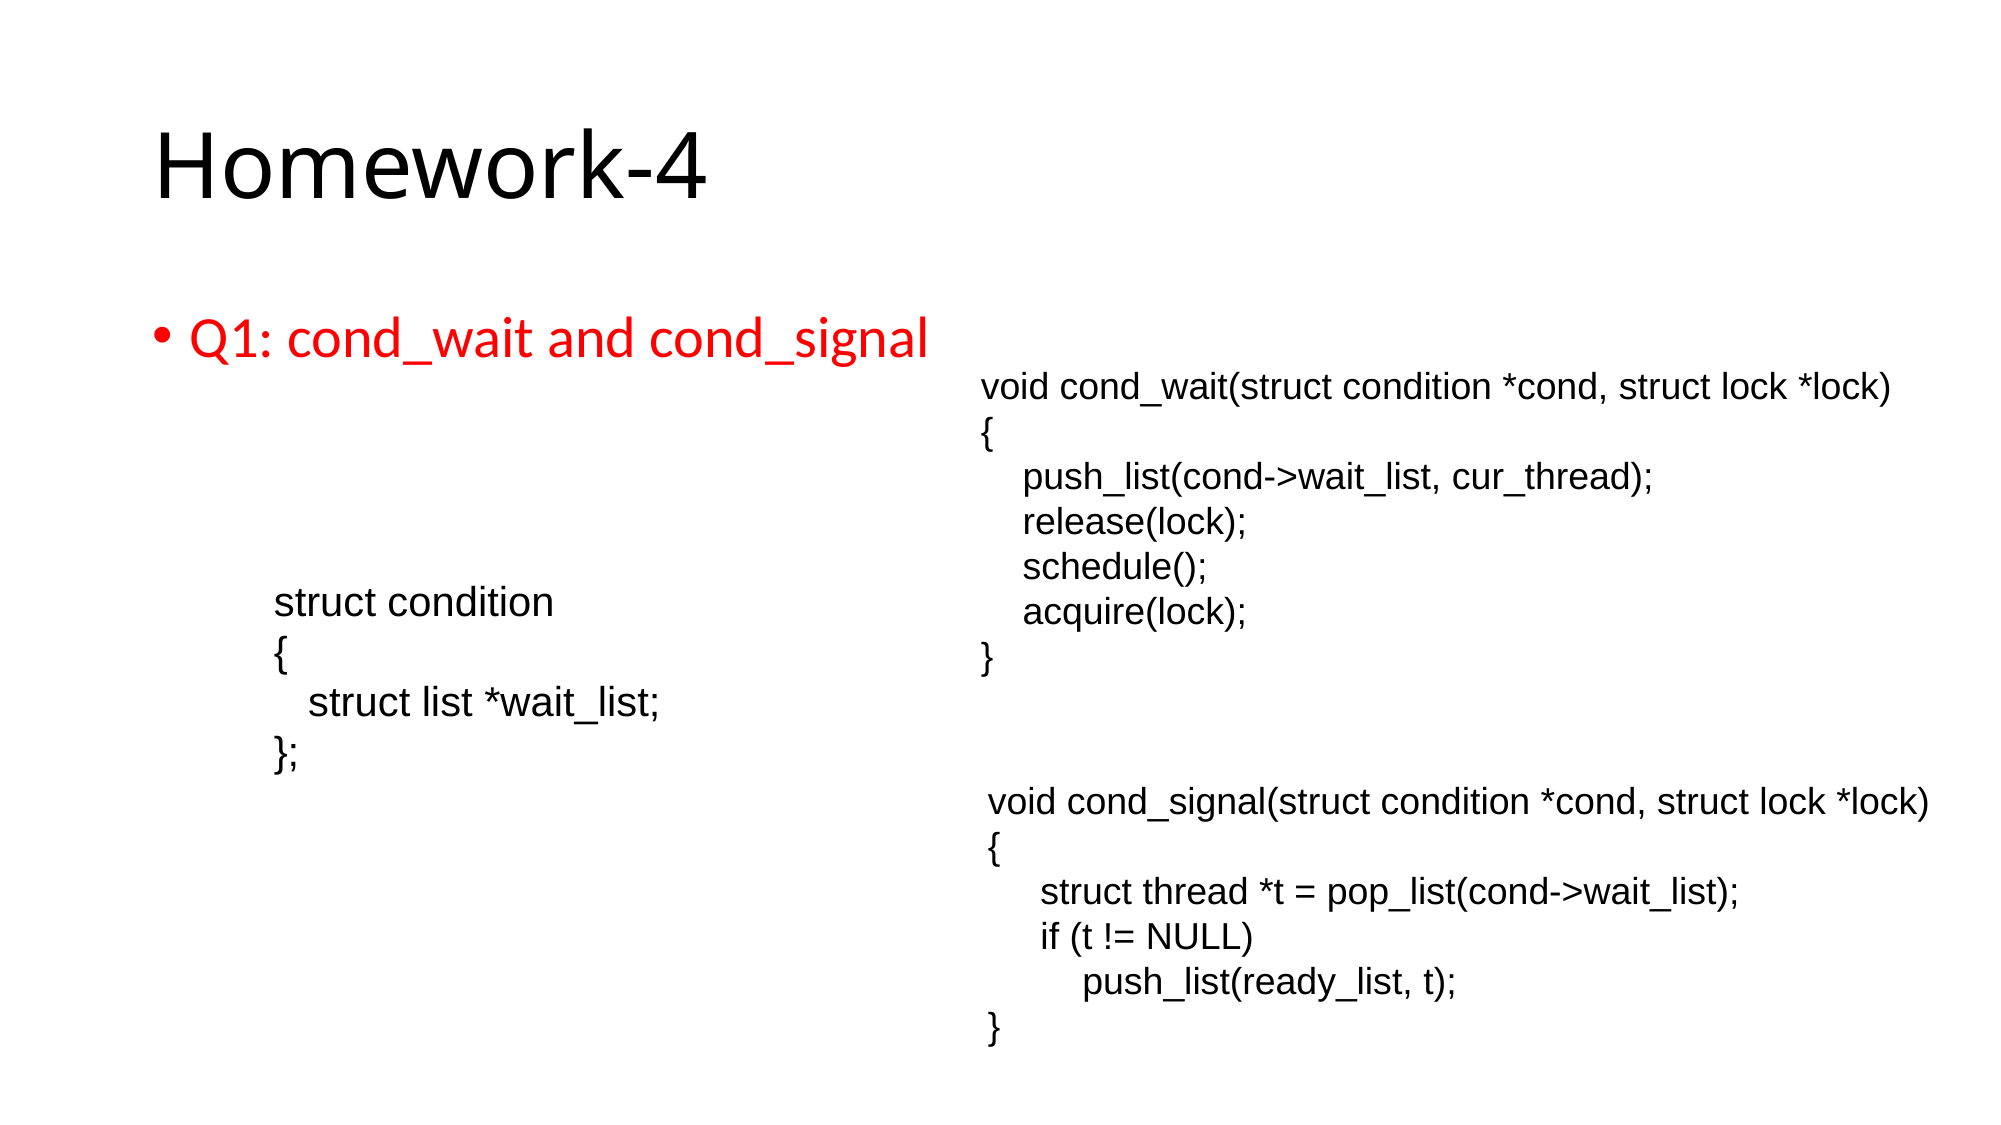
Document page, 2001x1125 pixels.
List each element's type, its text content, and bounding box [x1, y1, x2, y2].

title Homework-4 [137, 59, 1863, 278]
text_box void cond_signal(struct condition *cond, struct lock *lock) { struct thread *t = pop_list(cond->wait_list); if (t != NULL) push_list(ready_list, t); } [973, 769, 1975, 1055]
text_box void cond_wait(struct condition *cond, struct lock *lock) { push_list(cond->wait_list, cur_thread); release(lock); schedule(); acquire(lock); } [966, 264, 1968, 684]
list Q1: cond_wait and cond_signal [137, 299, 1863, 1014]
text_box struct condition { struct list *wait_list; }; [258, 567, 724, 783]
